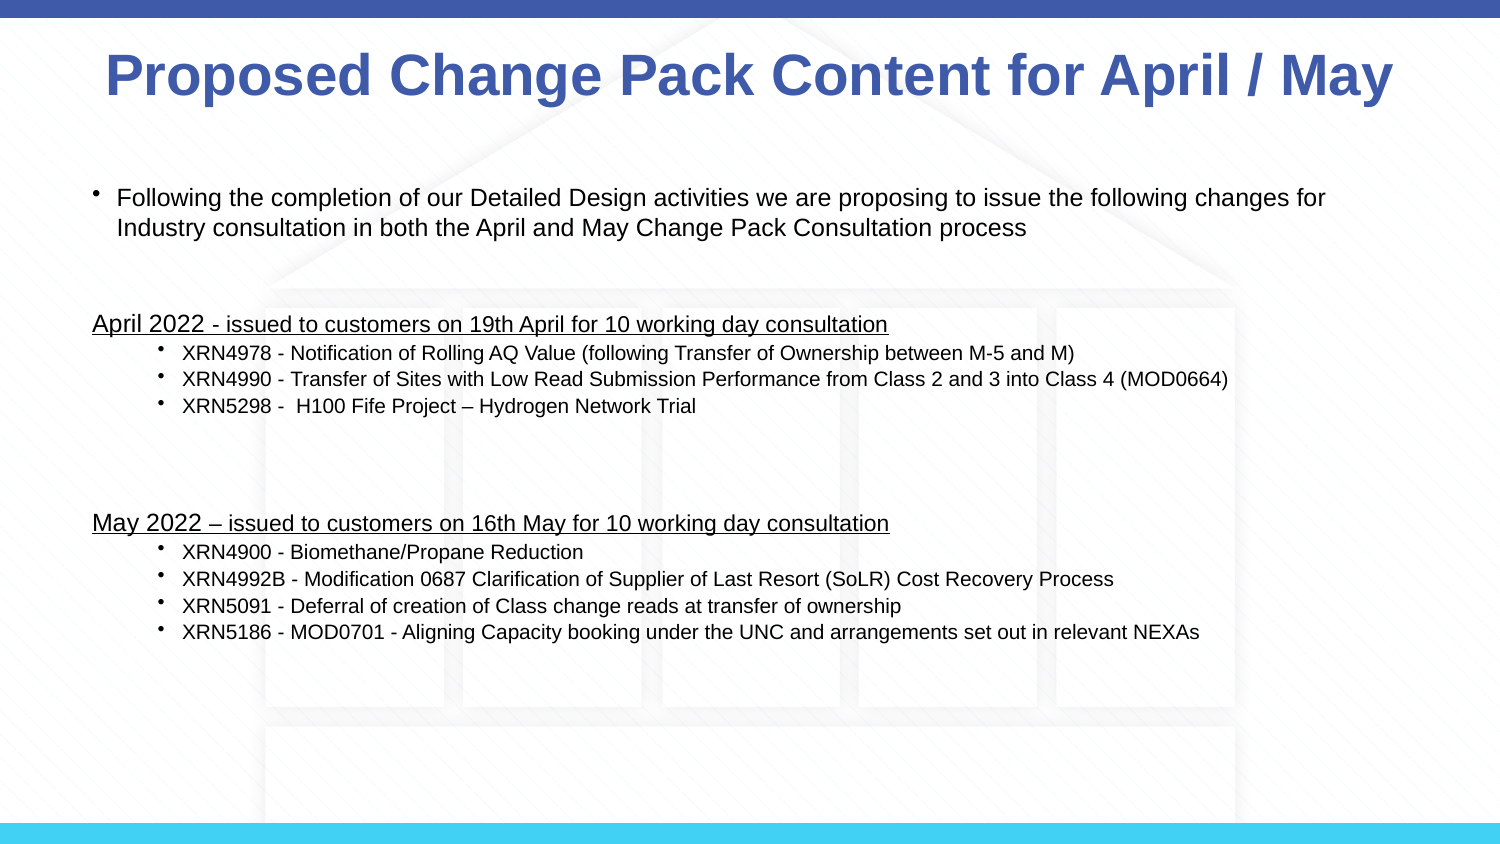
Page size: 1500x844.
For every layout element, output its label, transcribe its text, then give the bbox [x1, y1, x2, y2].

title Proposed Change Pack Content for April / May [75, 20, 1425, 125]
list Following the completion of our Detailed Design activities we are proposing to issue the following changes for Industry consultation in both the April and May Change Pack Consultation process April 2022 - issued to customers on 19th April for 10 working day consultation XRN4978 - Notification of Rolling AQ Value (following Transfer of Ownership between M-5 and M) XRN4990 - Transfer of Sites with Low Read Submission Performance from Class 2 and 3 into Class 4 (MOD0664) XRN5298 - H100 Fife Project – Hydrogen Network Trial May 2022 – issued to customers on 16th May for 10 working day consultation XRN4900 - Biomethane/Propane Reduction XRN4992B - Modification 0687 Clarification of Supplier of Last Resort (SoLR) Cost Recovery Process XRN5091 - Deferral of creation of Class change reads at transfer of ownership XRN5186 - MOD0701 - Aligning Capacity booking under the UNC and arrangements set out in relevant NEXAs [75, 173, 1425, 777]
picture [0, 0, 1500, 844]
